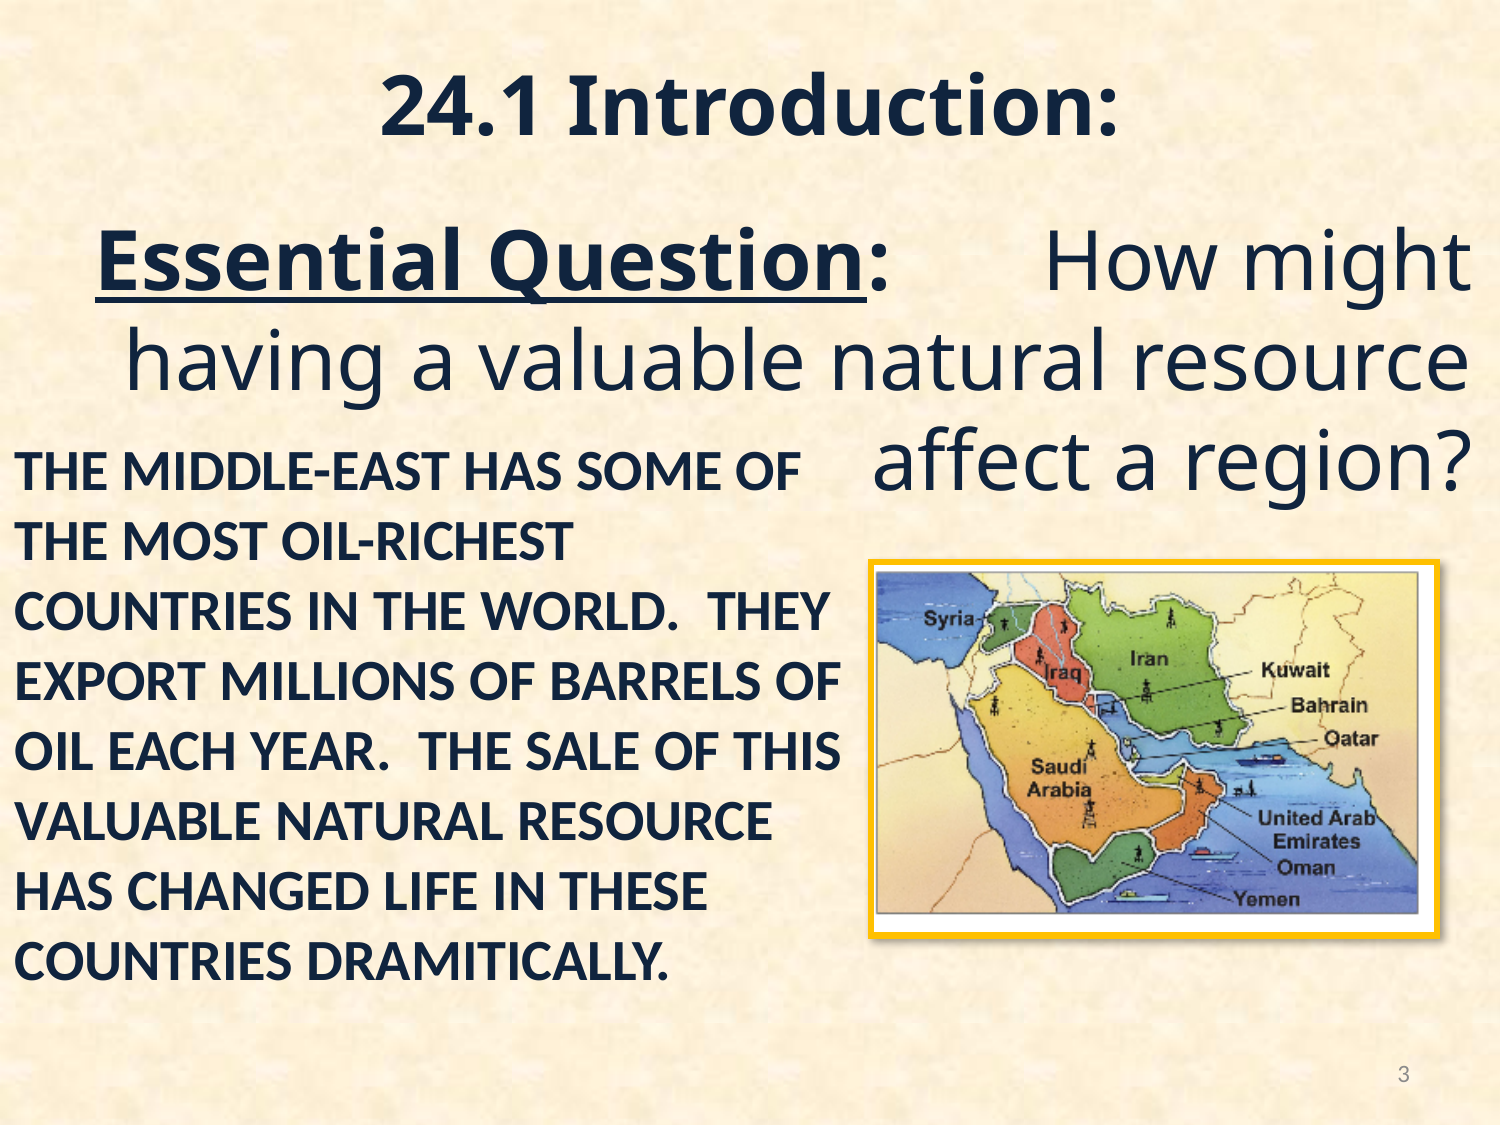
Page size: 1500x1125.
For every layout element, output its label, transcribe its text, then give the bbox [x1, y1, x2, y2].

text_box 24.1 Introduction: [74, 45, 1425, 200]
slide_number 3 [1074, 1042, 1425, 1103]
text_box Essential Question: How might having a valuable natural resource affect a region? [0, 200, 1488, 515]
picture [873, 565, 1435, 933]
text_box THE MIDDLE-EAST HAS SOME OF THE MOST OIL-RICHEST COUNTRIES IN THE WORLD. THEY EXPORT MILLIONS OF BARRELS OF OIL EACH YEAR. THE SALE OF THIS VALUABLE NATURAL RESOURCE HAS CHANGED LIFE IN THESE COUNTRIES DRAMITICALLY. [0, 424, 875, 1000]
picture [0, 0, 1500, 1125]
